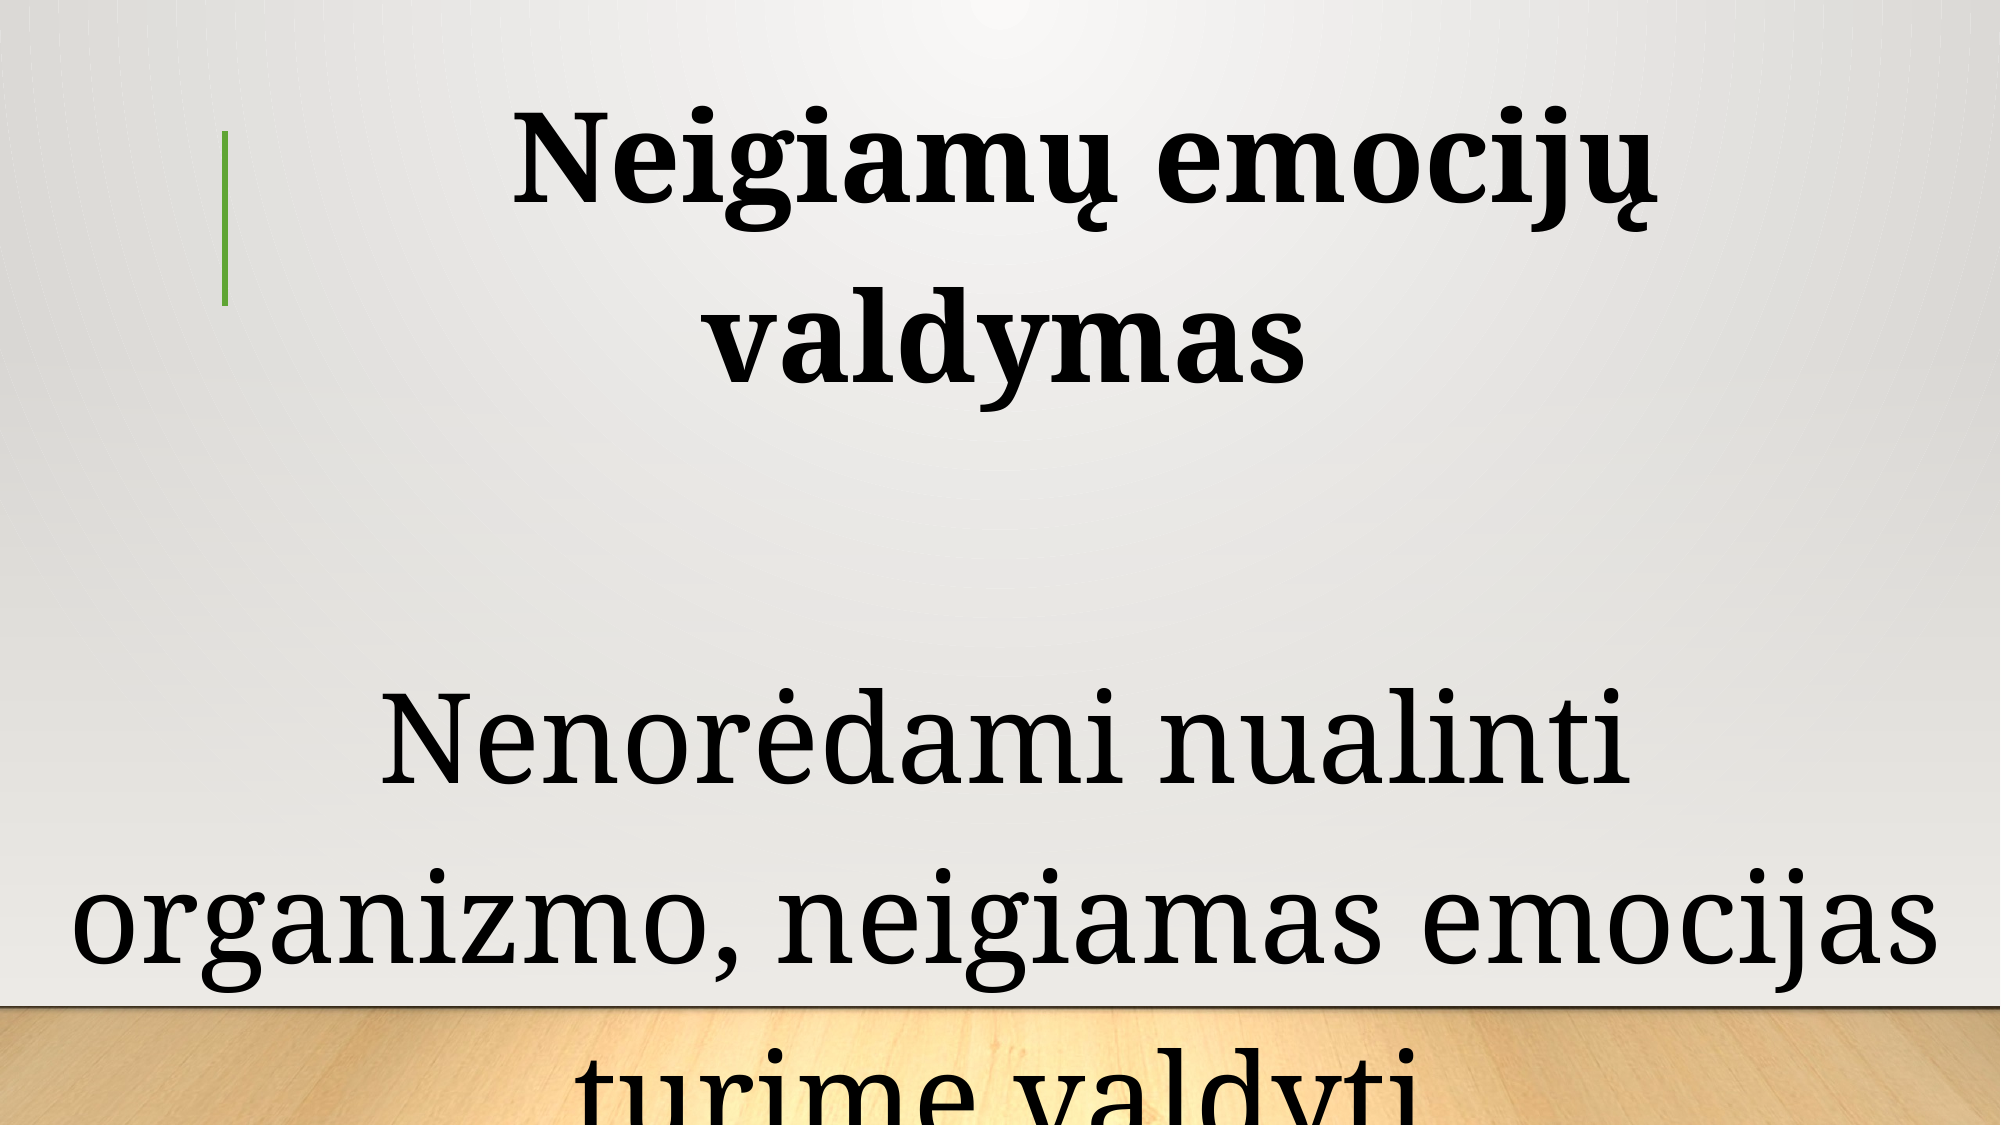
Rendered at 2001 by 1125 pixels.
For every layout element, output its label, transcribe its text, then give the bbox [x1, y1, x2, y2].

picture [0, 1006, 2000, 1125]
list Neigiamų emocijų valdymas Nenorėdami nualinti organizmo, neigiamas emocijas turime valdyti. [36, 39, 1974, 1093]
